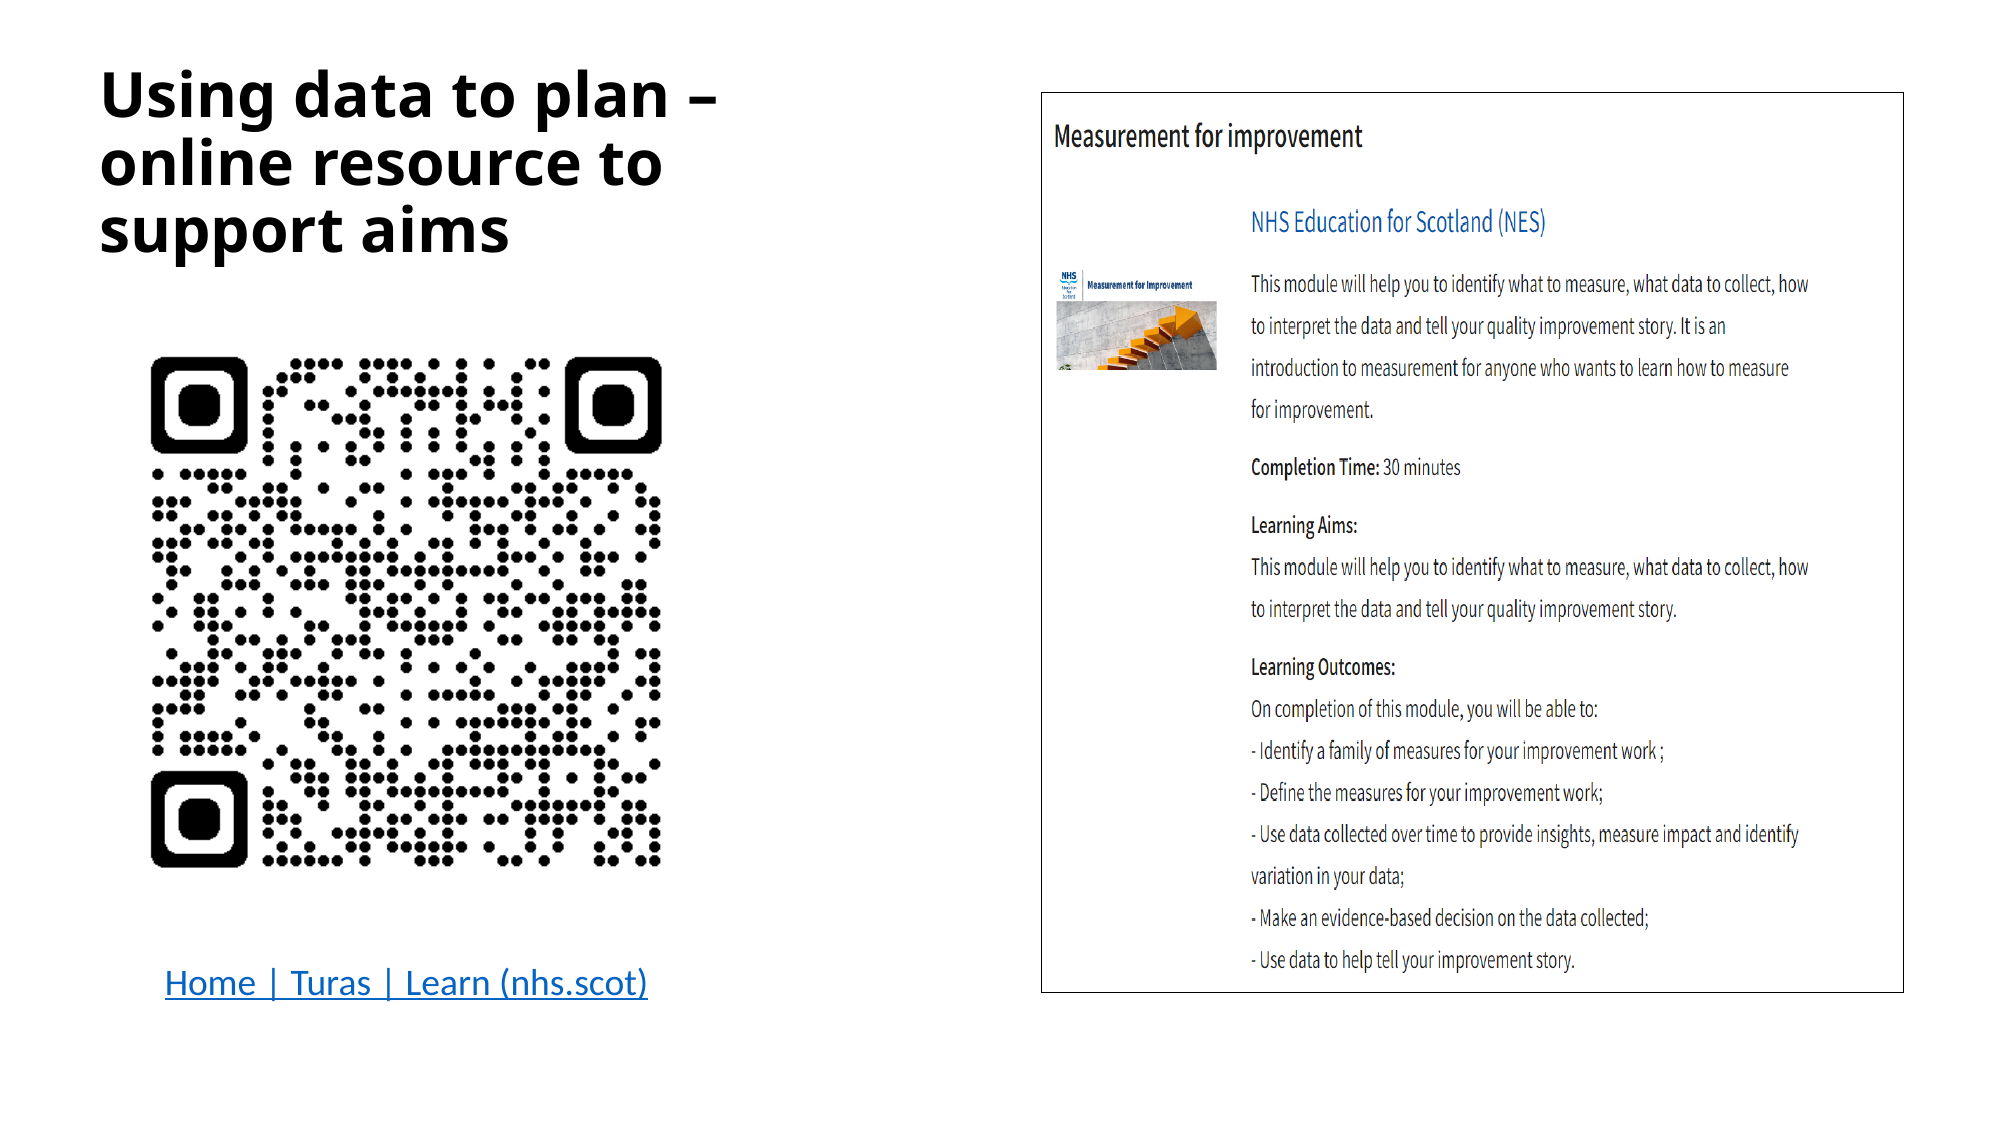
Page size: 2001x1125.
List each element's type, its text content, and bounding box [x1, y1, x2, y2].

picture [96, 302, 717, 923]
text_box Home | Turas | Learn (nhs.scot) [149, 950, 735, 1011]
title Using data to plan – online resource to support aims [84, 56, 893, 274]
picture [1041, 92, 1904, 993]
